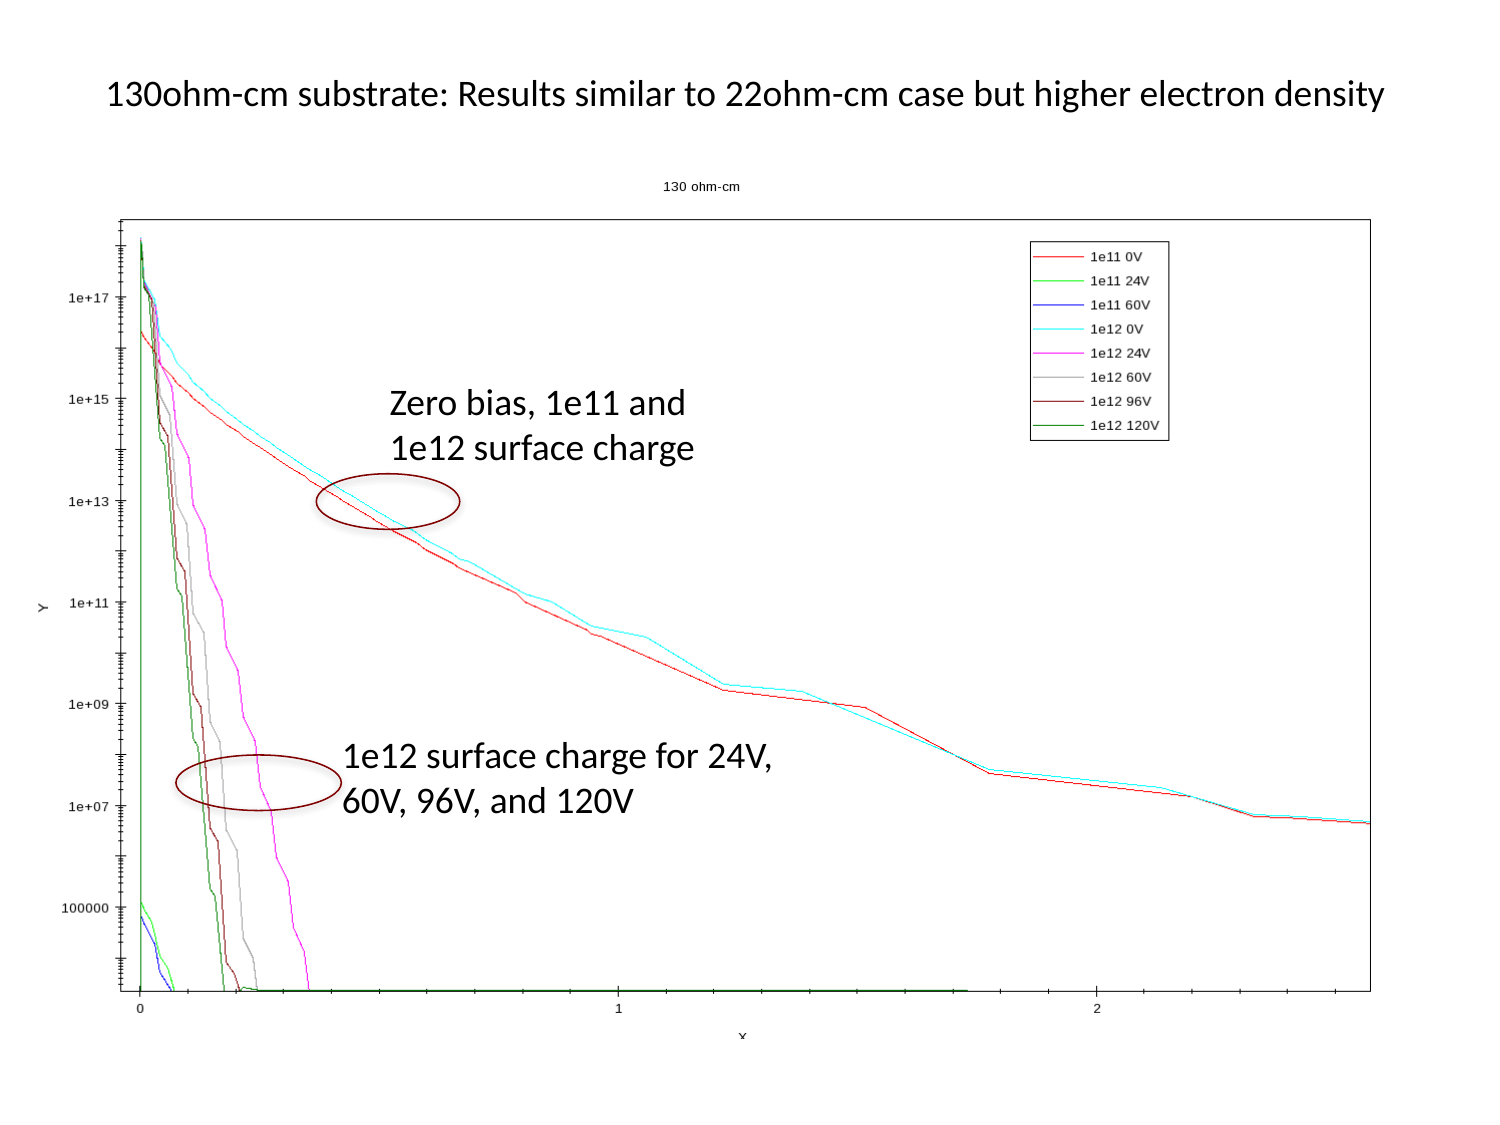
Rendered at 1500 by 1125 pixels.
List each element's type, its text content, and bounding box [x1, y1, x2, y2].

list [31, 175, 1426, 1039]
title 130ohm-cm substrate: Results similar to 22ohm-cm case but higher electron density [75, 45, 1425, 138]
